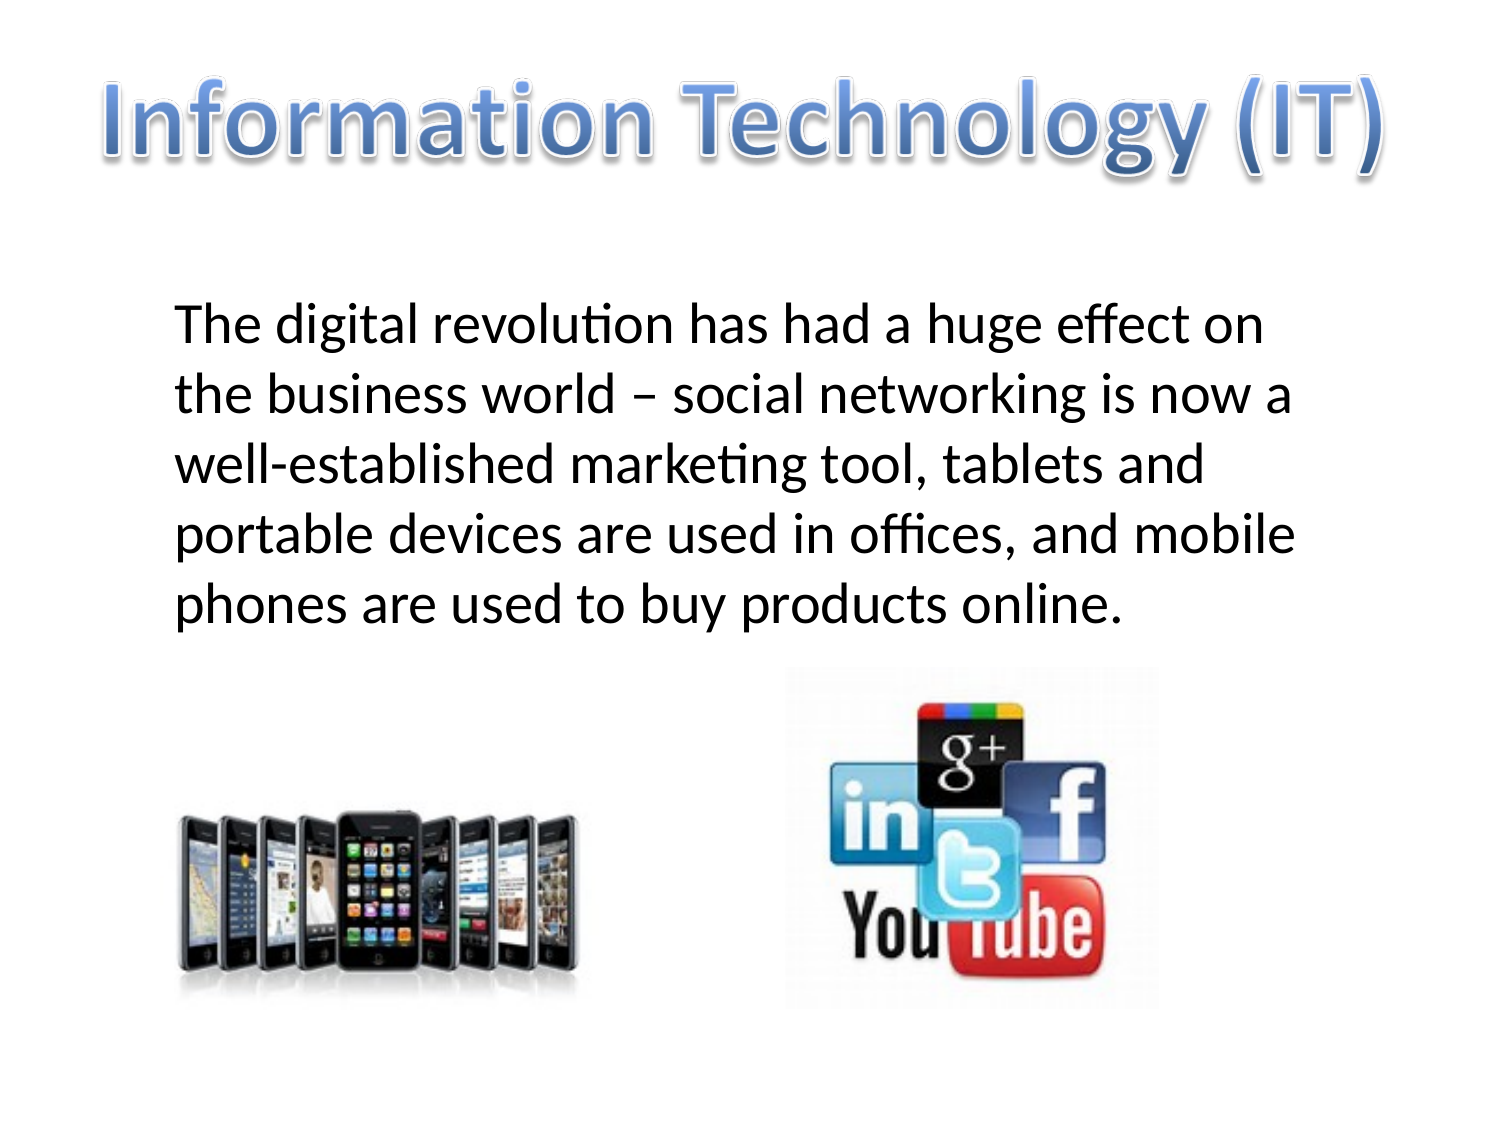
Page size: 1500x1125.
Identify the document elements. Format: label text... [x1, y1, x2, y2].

picture [160, 727, 601, 1011]
picture [21, 13, 1464, 268]
picture [785, 667, 1159, 1010]
text_box The digital revolution has had a huge effect on the business world – social networking is now a well-established marketing tool, tablets and portable devices are used in offices, and mobile phones are used to buy products online. [159, 276, 1326, 643]
